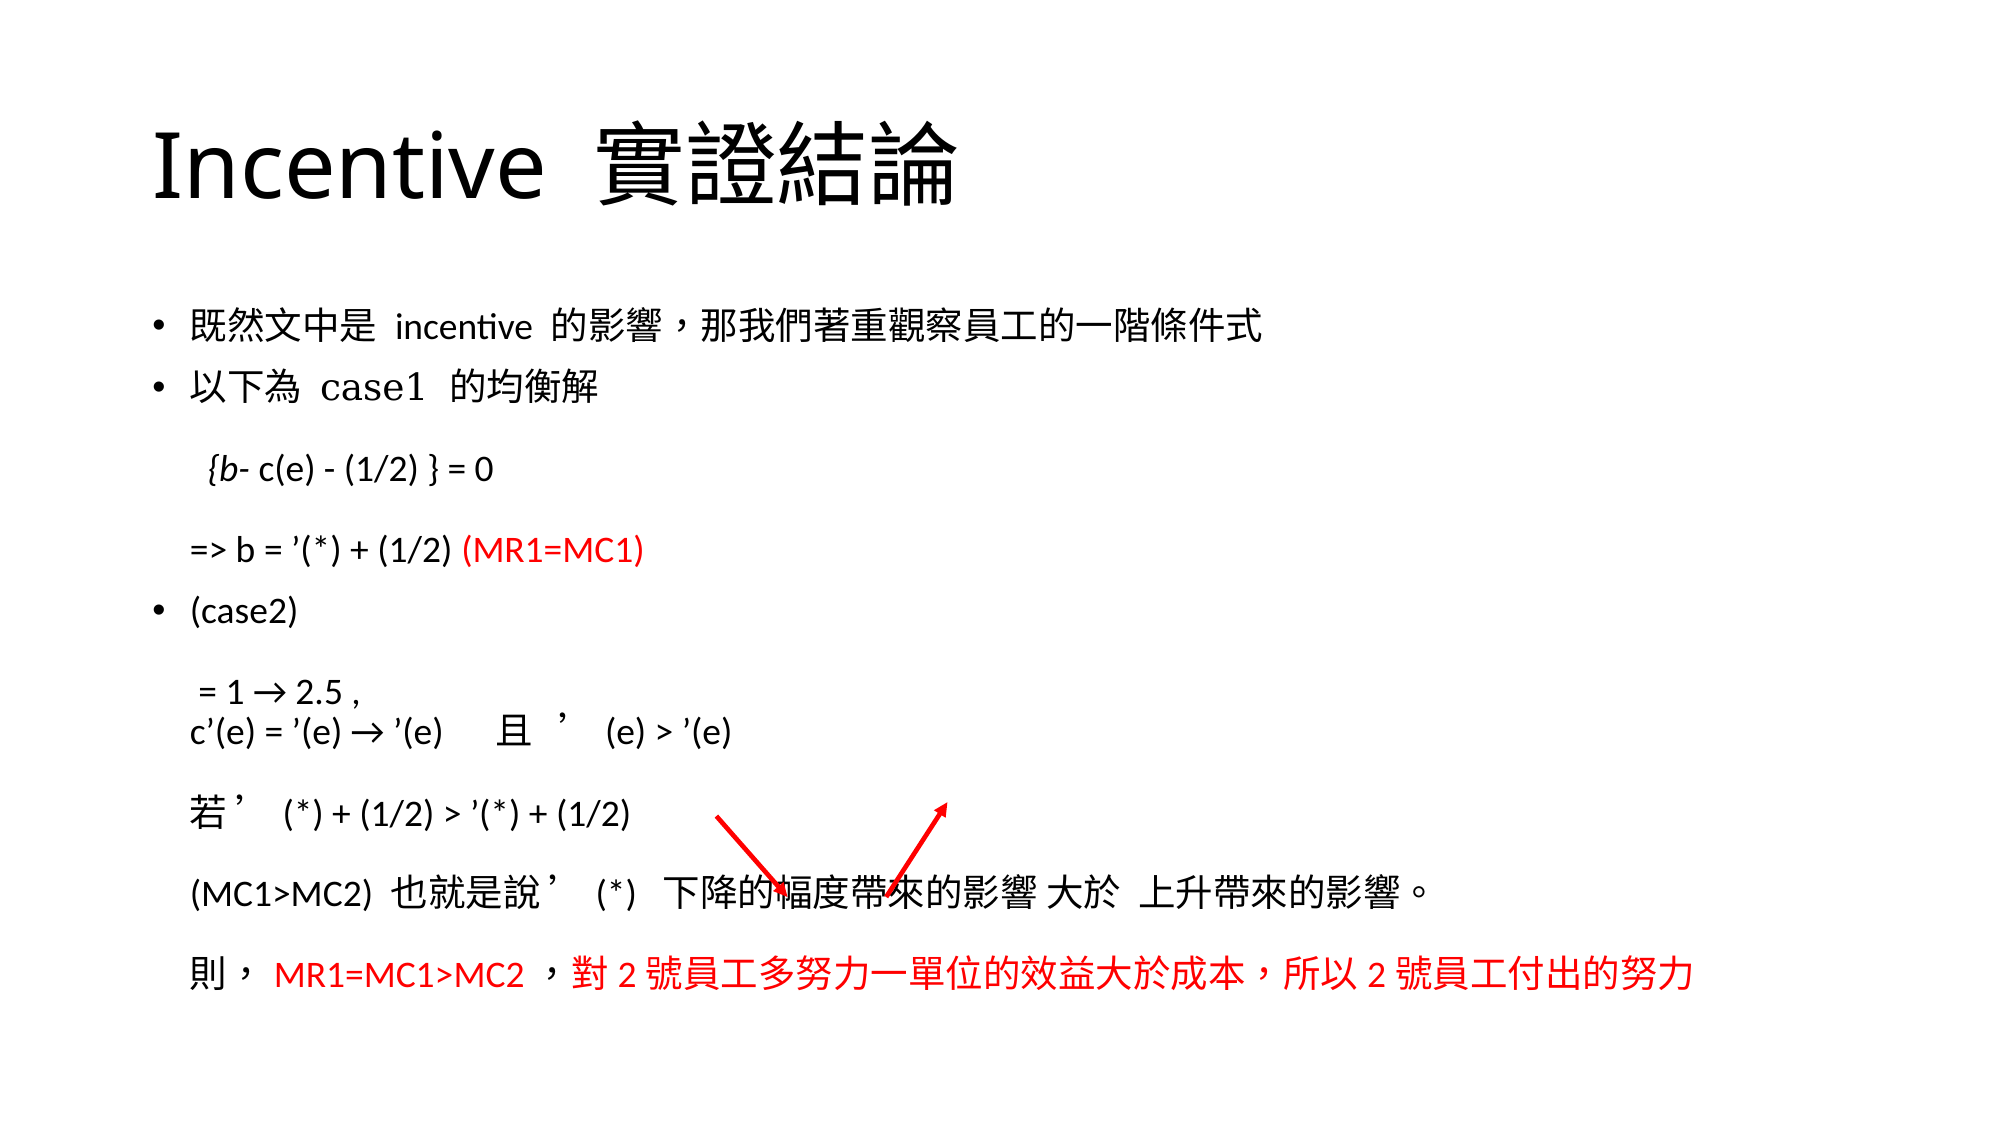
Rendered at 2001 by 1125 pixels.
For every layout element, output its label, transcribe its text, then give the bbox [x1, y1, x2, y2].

title Incentive 實證結論 [137, 59, 1863, 278]
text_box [716, 816, 788, 897]
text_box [886, 802, 948, 897]
